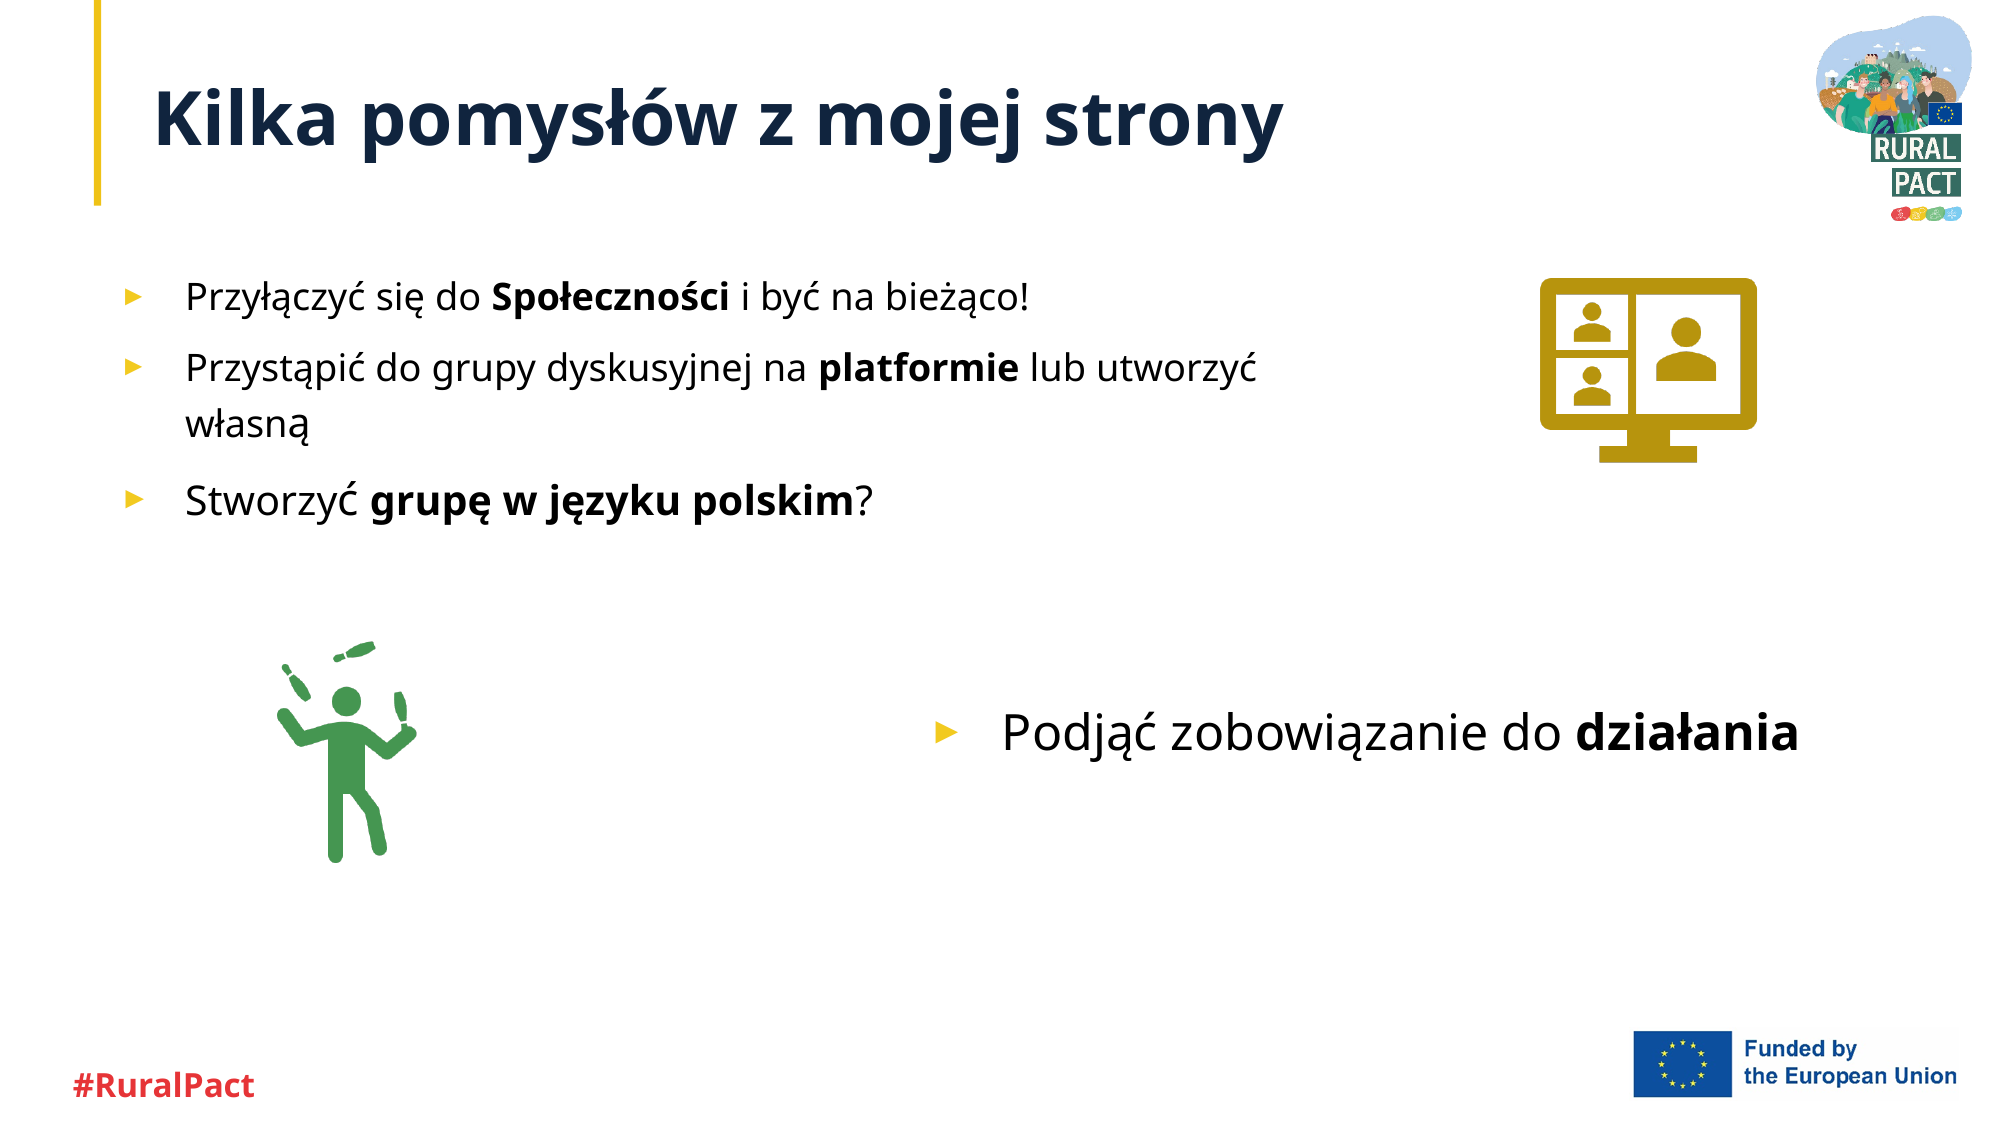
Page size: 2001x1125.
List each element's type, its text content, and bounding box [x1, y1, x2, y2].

title Kilka pomysłów z mojej strony [137, 22, 1766, 220]
text_box Podjąć zobowiązanie do działania [913, 684, 1873, 930]
picture [230, 634, 465, 870]
list Przyłączyć się do Społeczności i być na bieżąco! Przystąpić do grupy dyskusyjnej na platformie lub utworzyć własną Stworzyć grupę w języku polskim? [104, 258, 1394, 533]
picture [1629, 1027, 1959, 1101]
picture [1518, 240, 1778, 500]
picture [1802, 0, 1993, 245]
